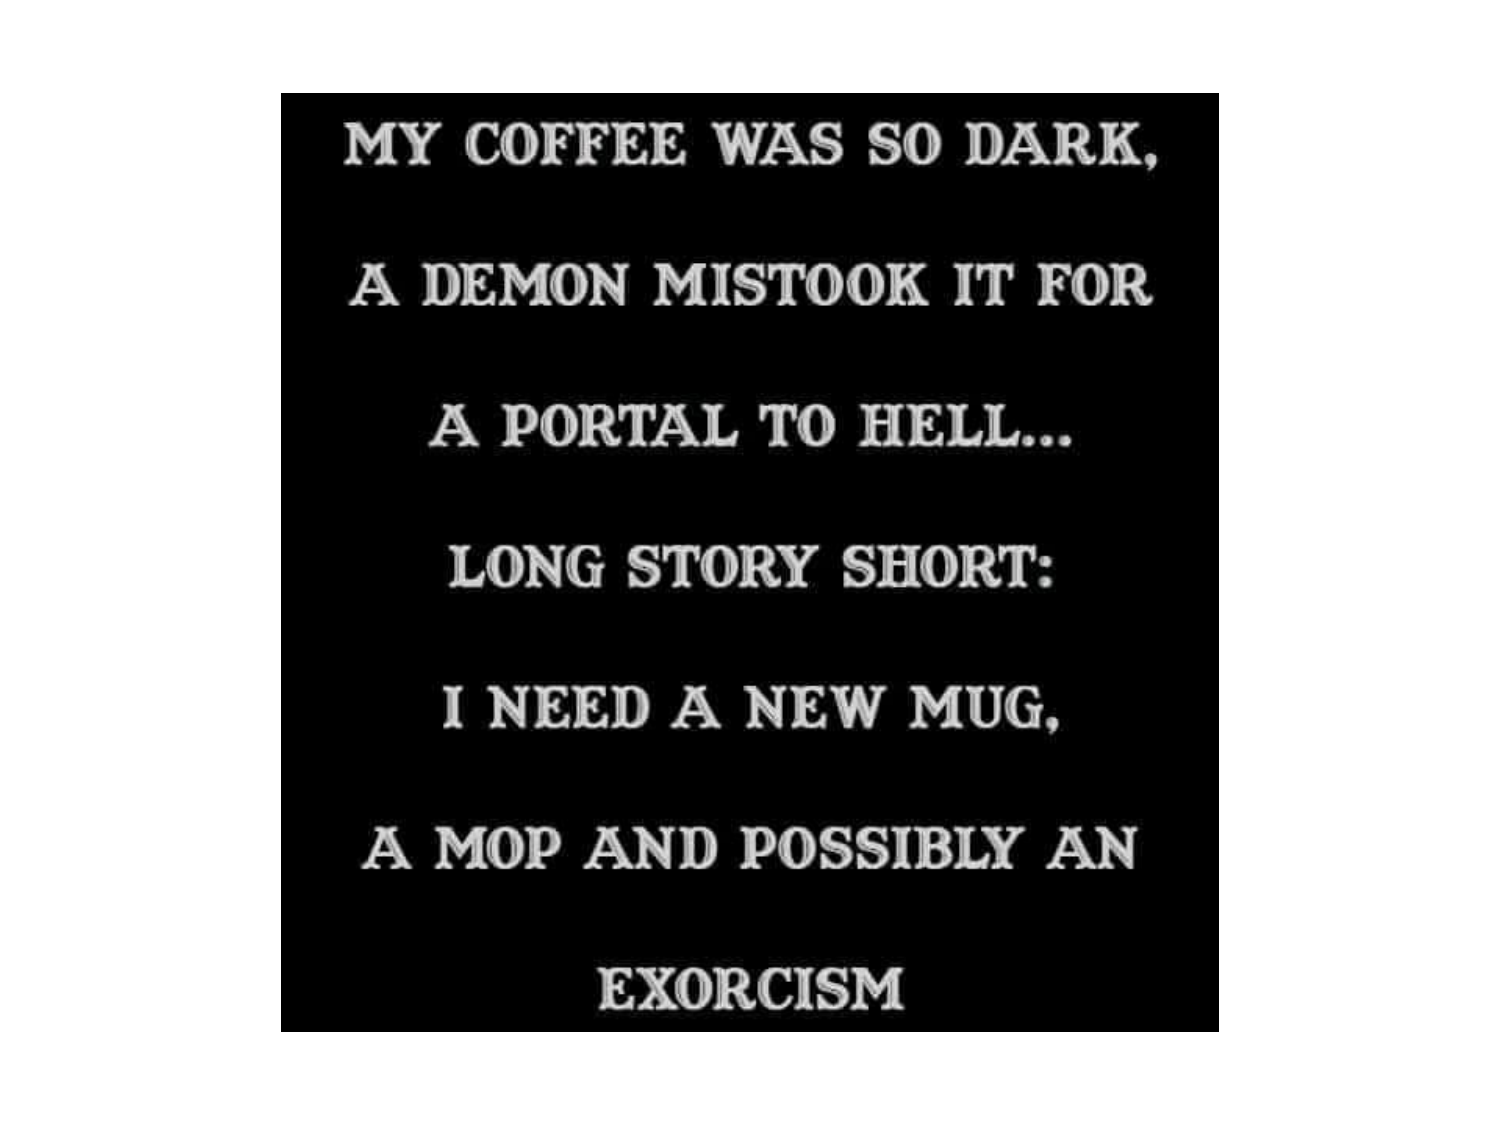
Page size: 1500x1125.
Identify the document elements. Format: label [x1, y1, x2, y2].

picture [281, 93, 1219, 1032]
